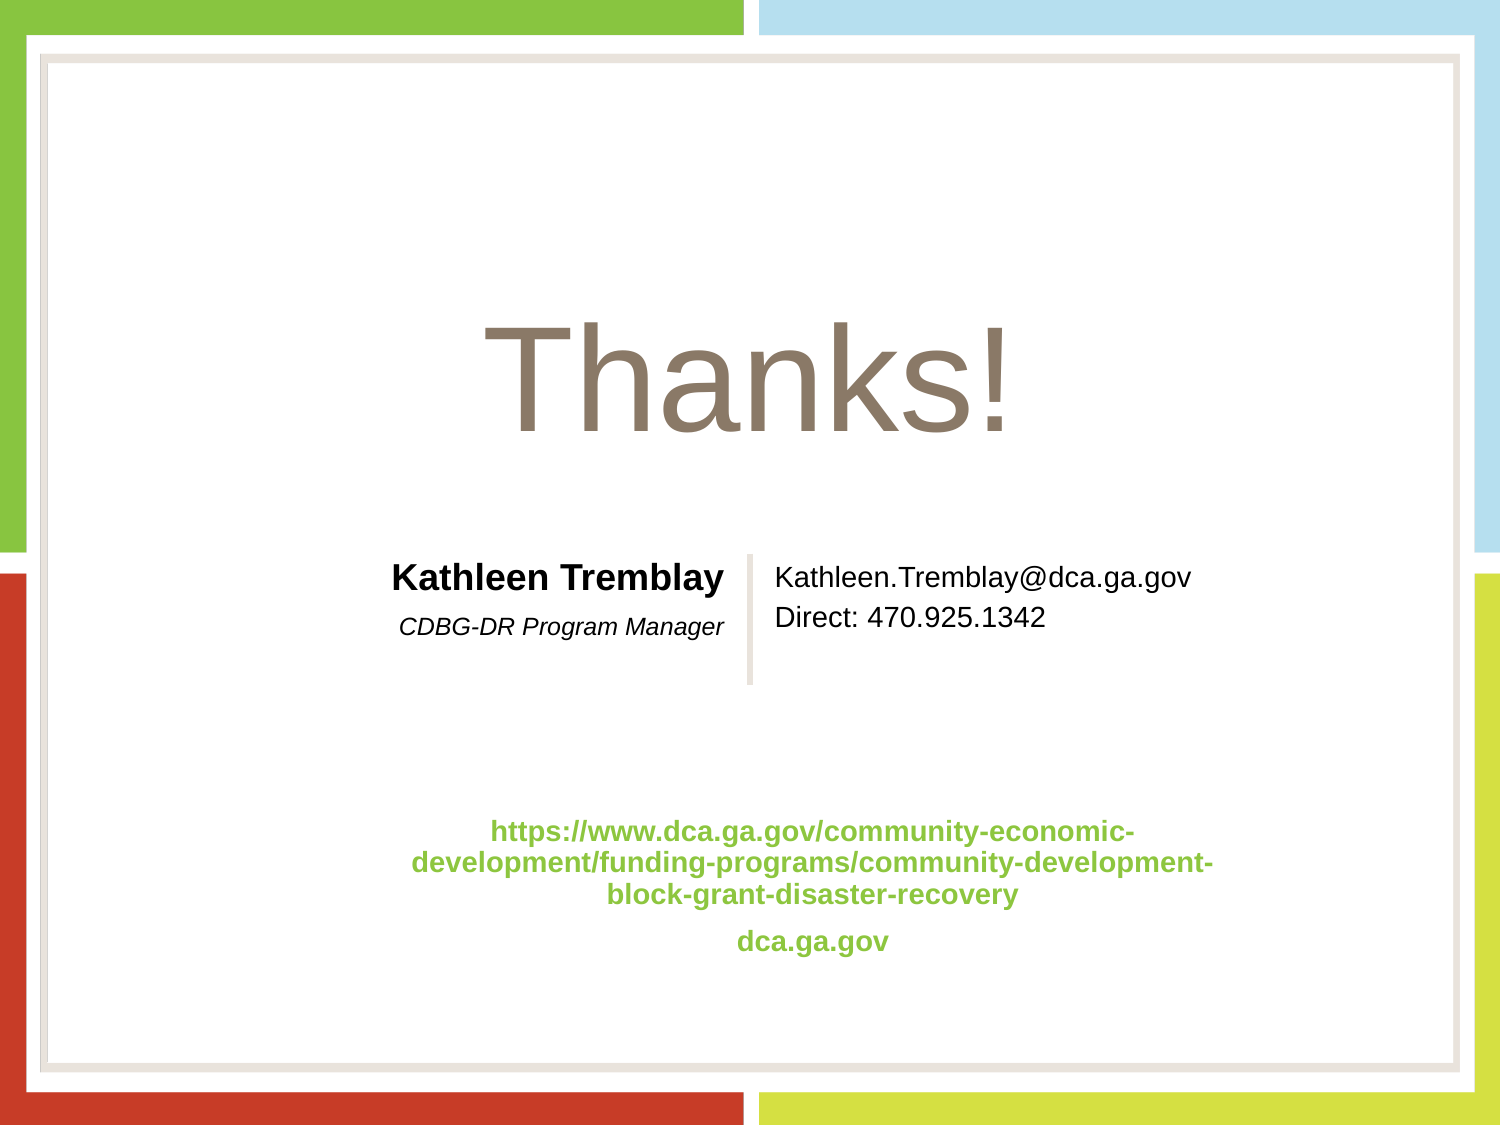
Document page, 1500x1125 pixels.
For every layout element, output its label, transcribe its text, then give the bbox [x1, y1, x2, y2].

list Kathleen Tremblay [87, 550, 740, 611]
list CDBG-DR Program Manager [221, 602, 740, 681]
list https://www.dca.ga.gov/community-economic-development/funding-programs/community-development-block-grant-disaster-recovery dca.ga.gov [389, 732, 1237, 1042]
list Kathleen.Tremblay@dca.ga.gov Direct: 470.925.1342 [759, 550, 1412, 686]
picture [0, 0, 1500, 1125]
title Thanks! [337, 235, 1163, 531]
